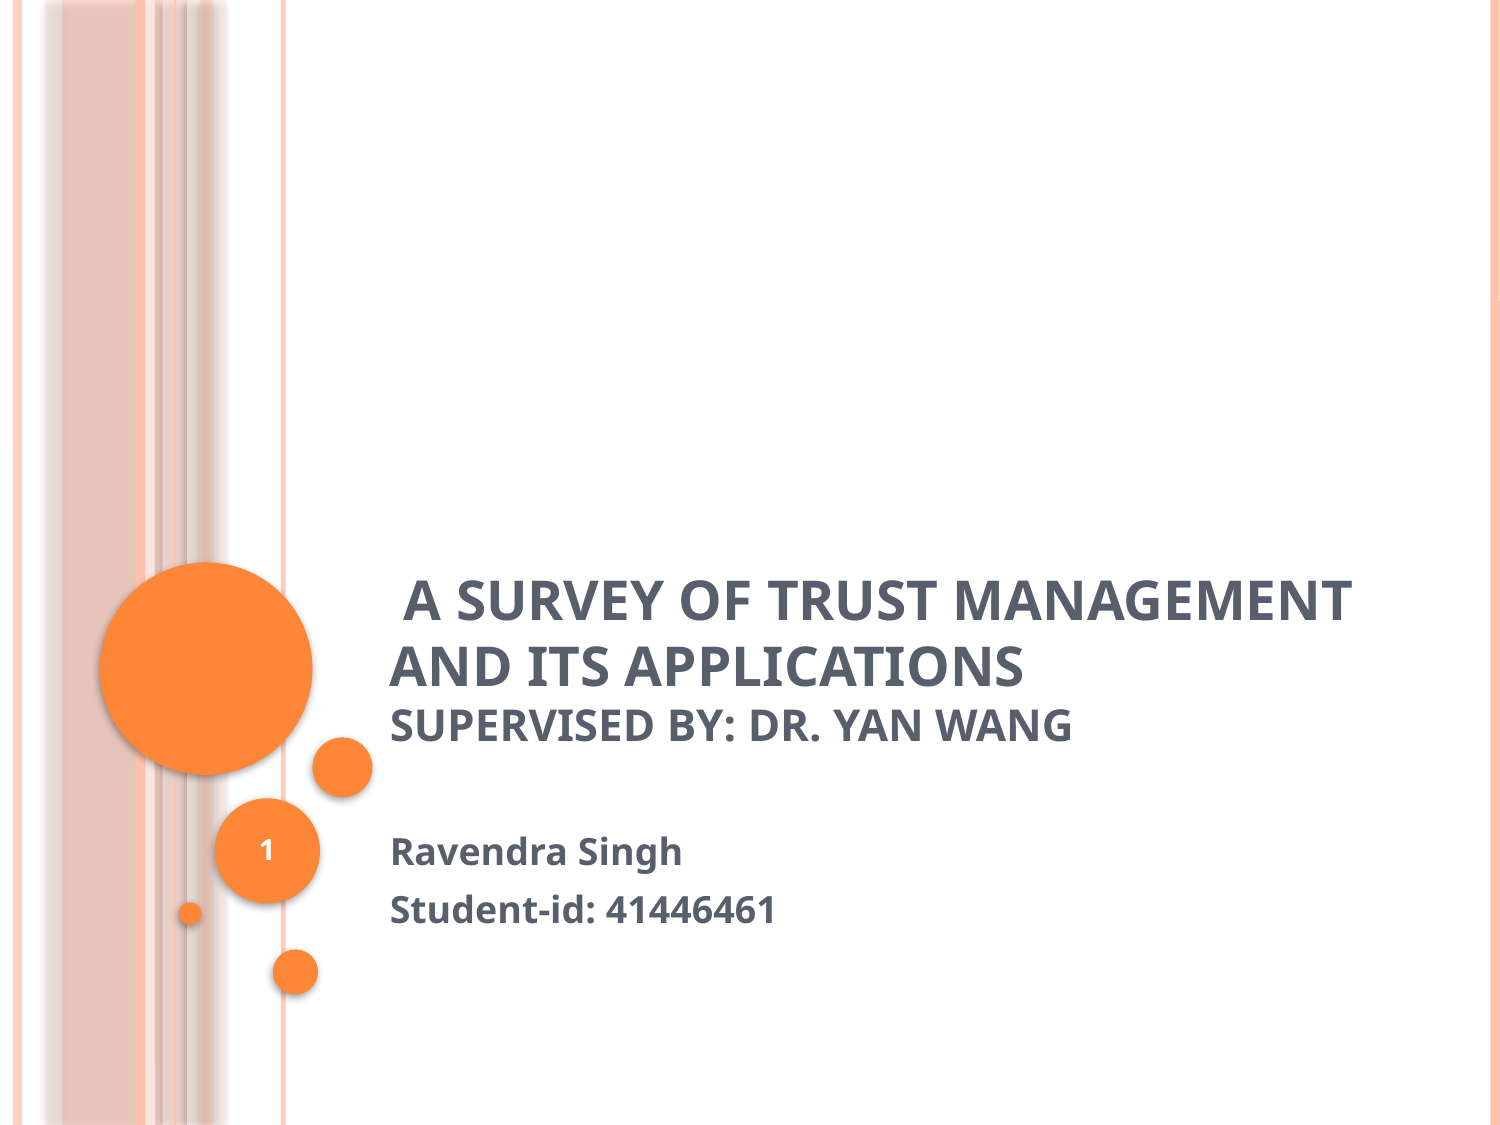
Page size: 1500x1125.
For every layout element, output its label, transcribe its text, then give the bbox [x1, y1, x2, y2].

subtitle Ravendra Singh Student-id: 41446461 [375, 820, 1388, 1046]
slide_number 1 [217, 808, 318, 894]
title A Survey of TRUST MANAGEMENT AND ITS APPLICATIONS Supervised by: Dr. Yan Wang [375, 512, 1388, 820]
